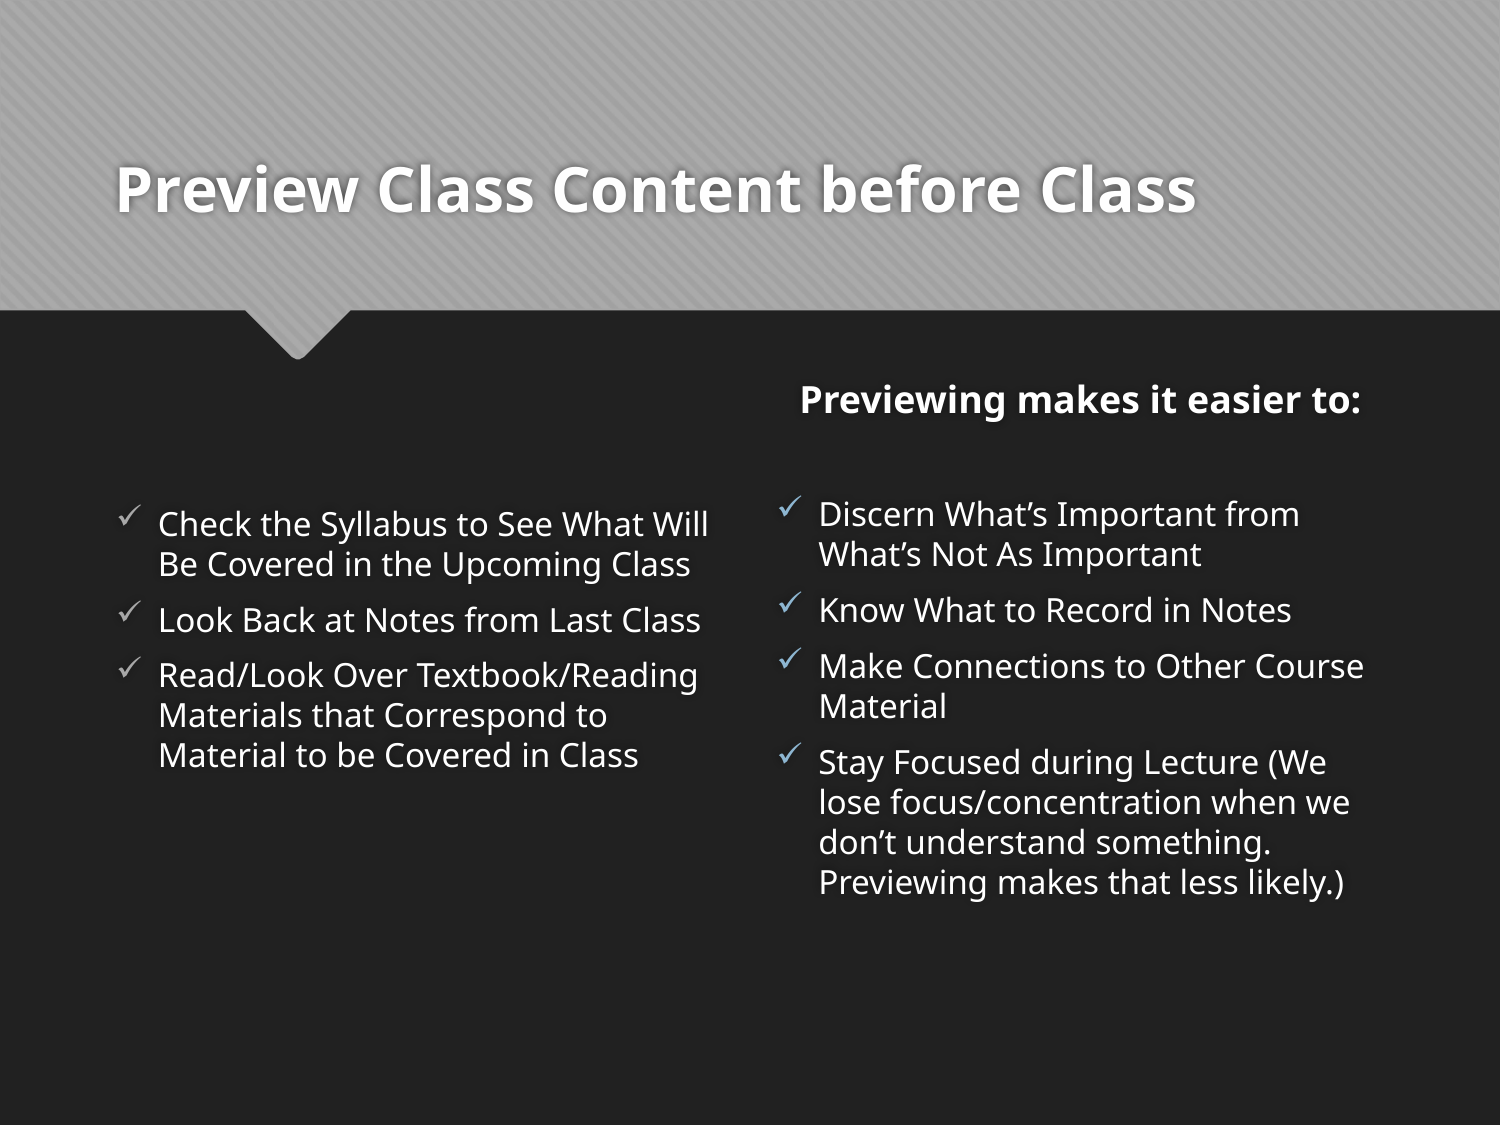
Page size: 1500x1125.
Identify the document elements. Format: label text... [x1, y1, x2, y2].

title Preview Class Content before Class [99, 73, 1401, 233]
list Check the Syllabus to See What Will Be Covered in the Upcoming Class Look Back at Notes from Last Class Read/Look Over Textbook/Reading Materials that Correspond to Material to be Covered in Class [100, 364, 739, 962]
list Previewing makes it easier to: Discern What’s Important from What’s Not As Important Know What to Record in Notes Make Connections to Other Course Material Stay Focused during Lecture (We lose focus/concentration when we don’t understand something. Previewing makes that less likely.) [761, 364, 1401, 962]
